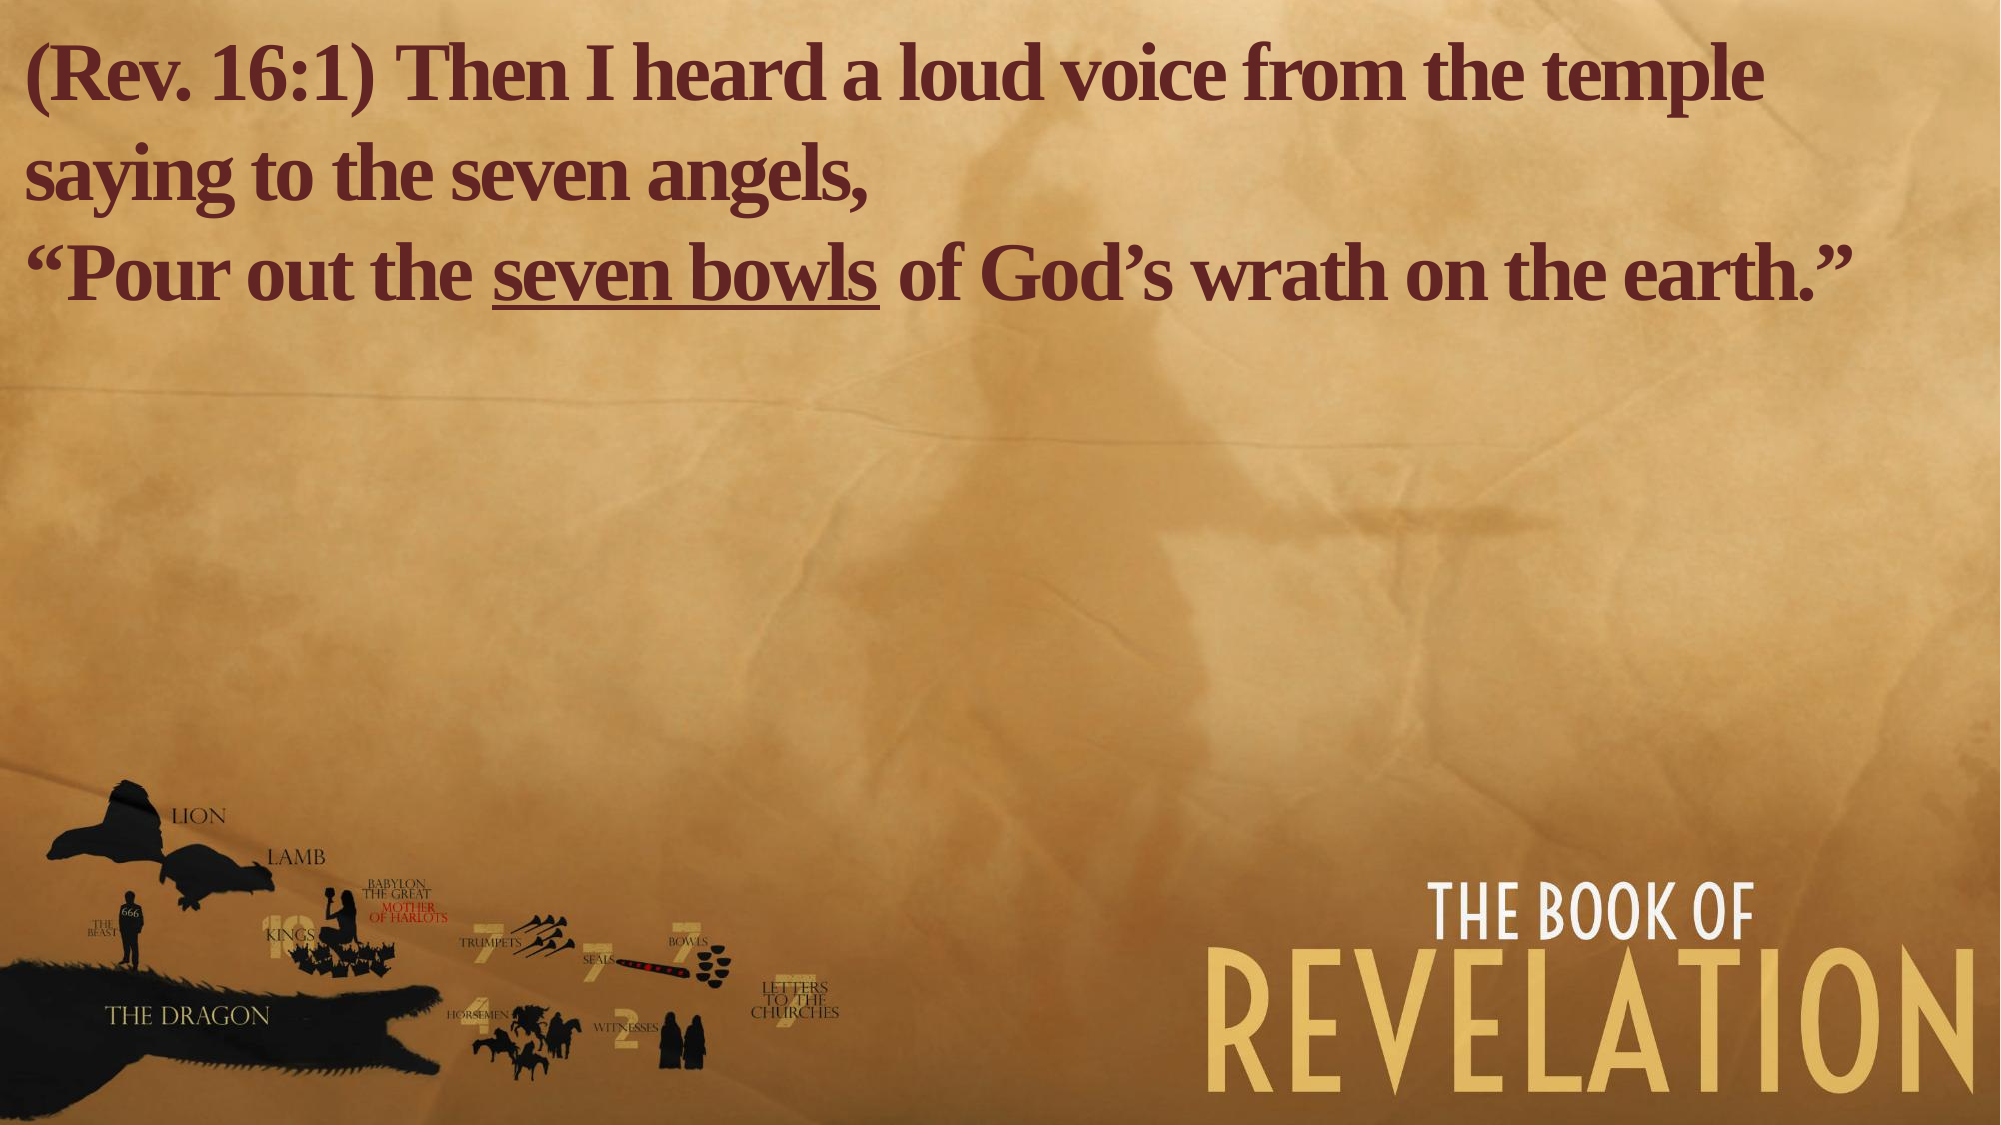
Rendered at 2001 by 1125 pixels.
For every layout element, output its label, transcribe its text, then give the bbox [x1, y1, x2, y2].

picture [0, 0, 2001, 1125]
text_box (Rev. 16:1) Then I heard a loud voice from the temple saying to the seven angels, “Pour out the seven bowls of God’s wrath on the earth.” [9, 9, 1986, 325]
